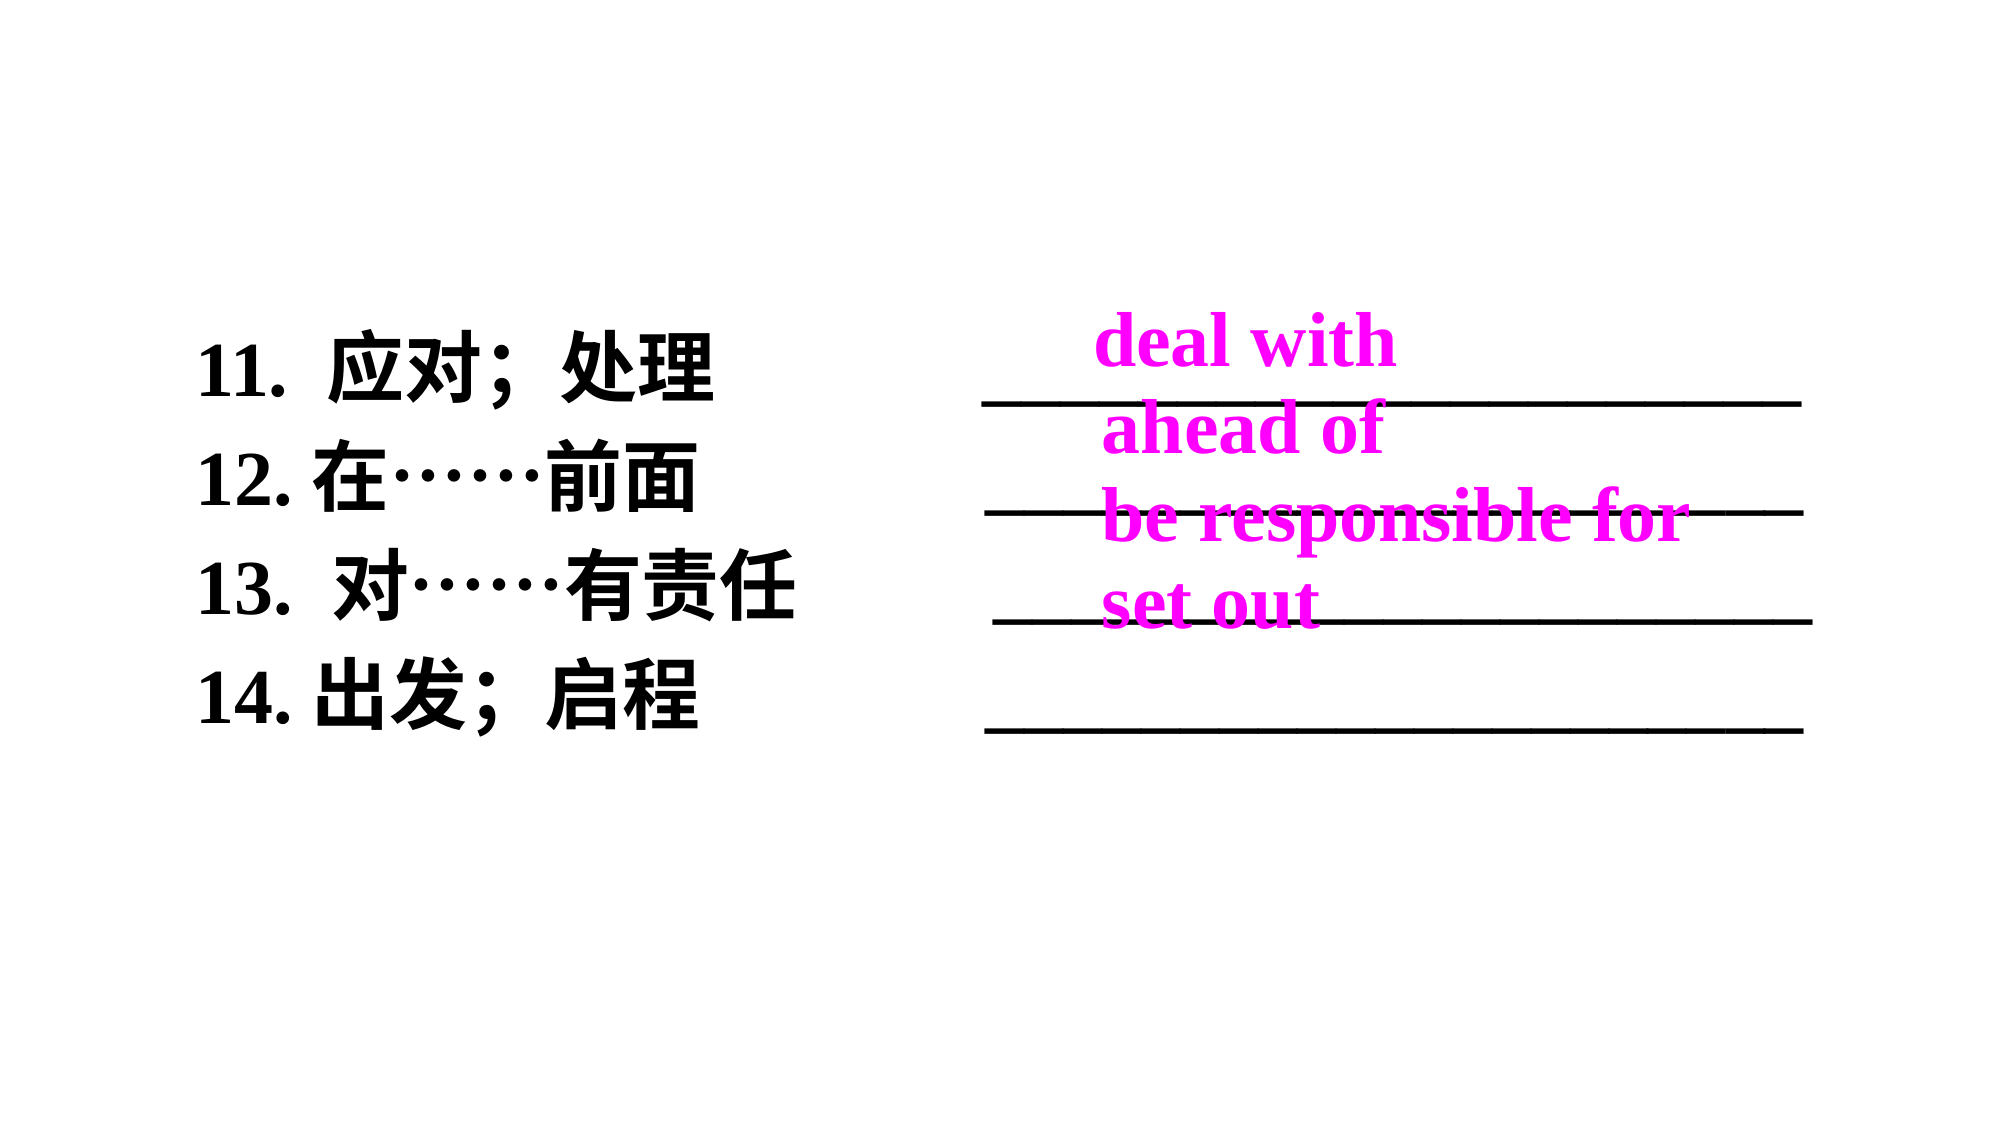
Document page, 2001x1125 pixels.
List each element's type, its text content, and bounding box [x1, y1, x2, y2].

text_box 11. 应对；处理 _____________________ 12.在……前面 _____________________ 13. 对……有责任 _____________________ 14.出发；启程 _____________________ [180, 311, 1945, 833]
text_box deal with ahead of be responsible for set out [1067, 287, 1824, 652]
